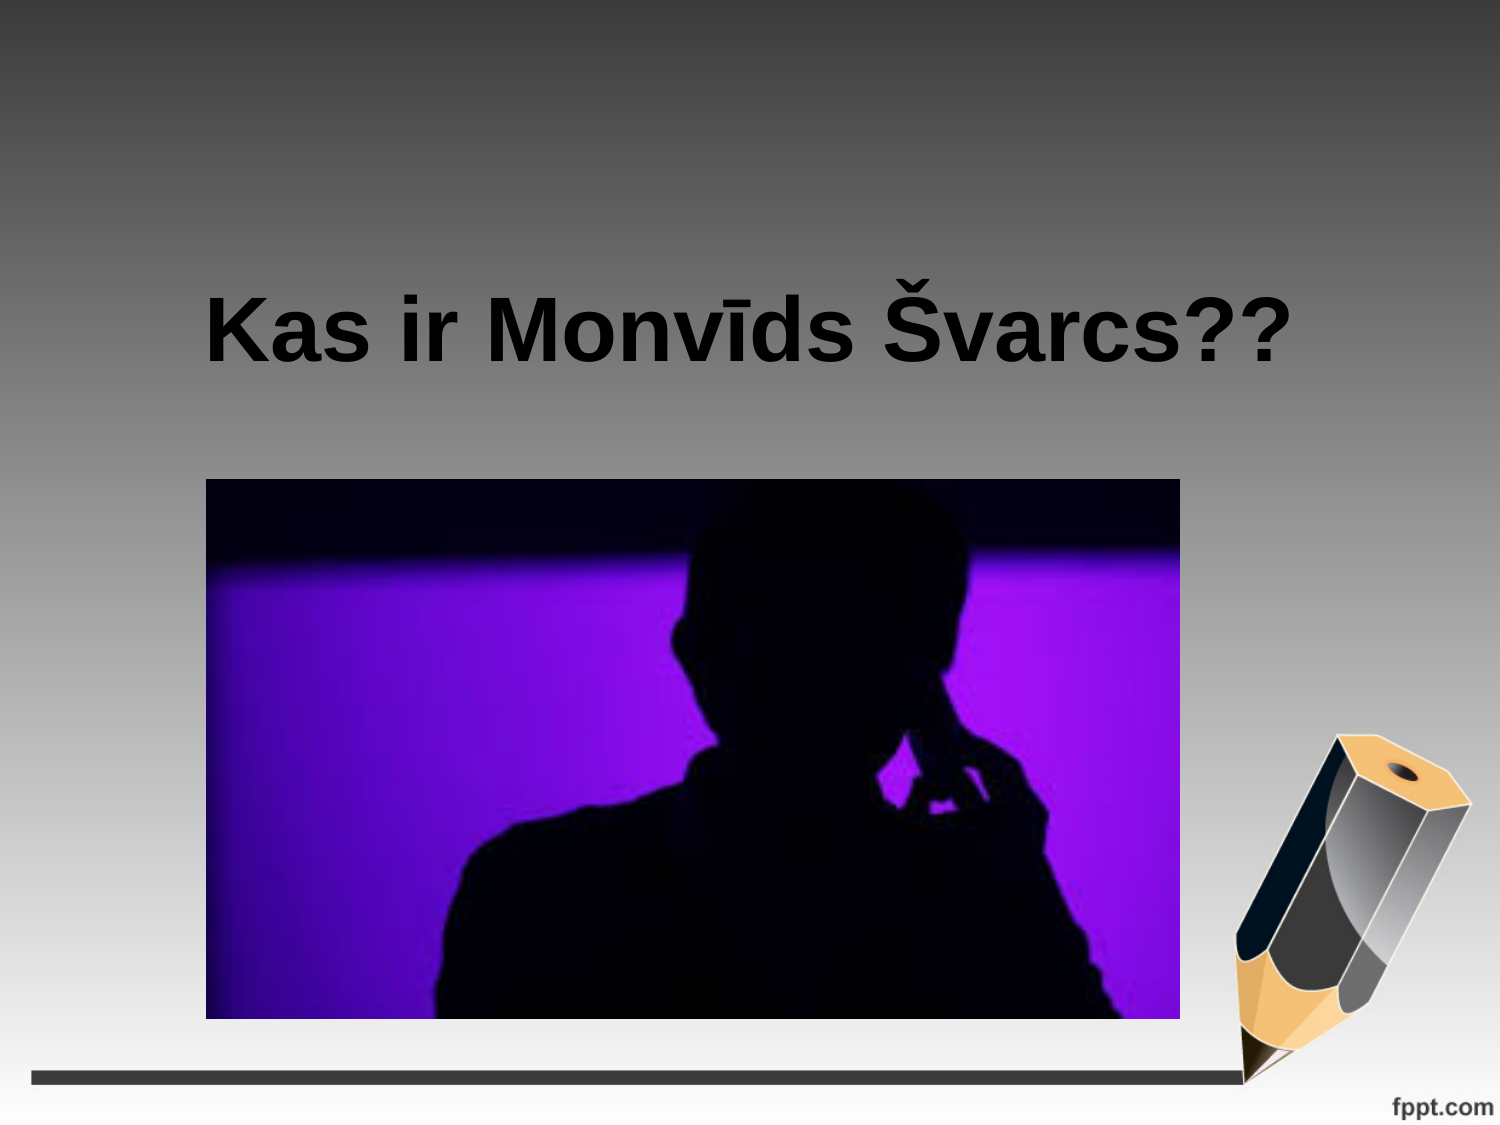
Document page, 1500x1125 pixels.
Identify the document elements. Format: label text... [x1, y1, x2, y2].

list Kas ir Monvīds Švarcs?? [74, 262, 1426, 1006]
picture [0, 0, 1500, 1125]
